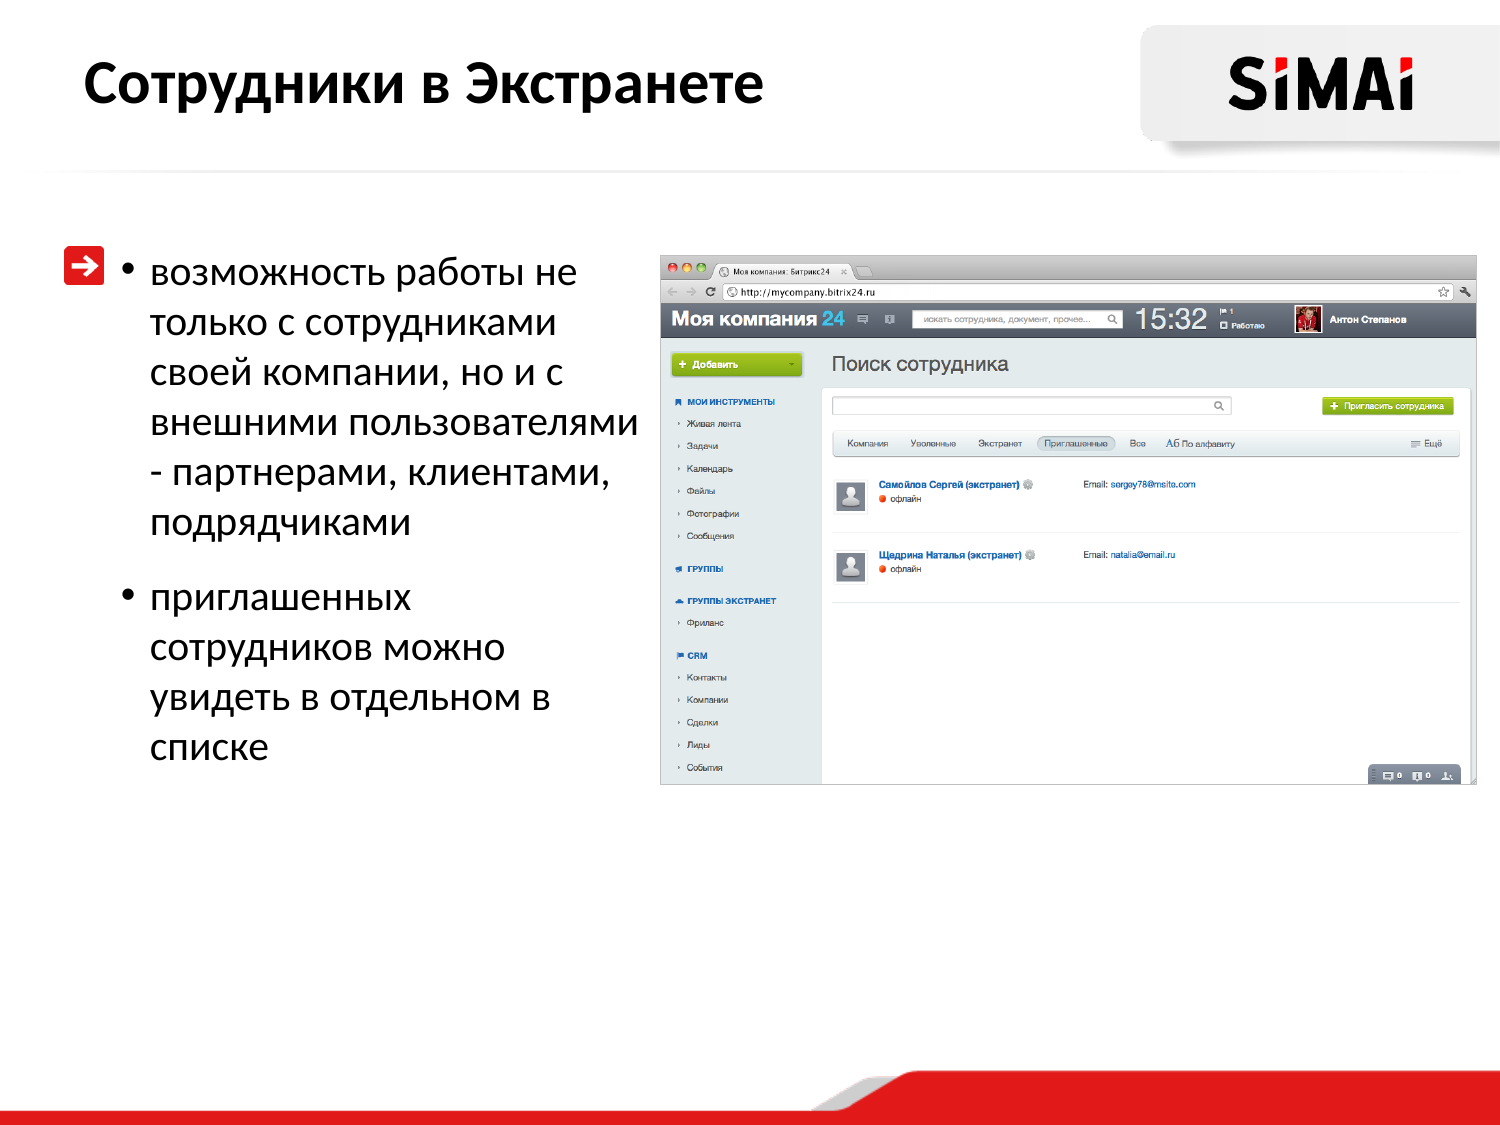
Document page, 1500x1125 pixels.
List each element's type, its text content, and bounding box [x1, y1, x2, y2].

picture [18, 25, 1500, 173]
picture [0, 1050, 1500, 1125]
picture [64, 246, 104, 285]
picture [660, 255, 1477, 785]
text_box возможность работы не только с сотрудниками своей компании, но и с внешними пользователями - партнерами, клиентами, подрядчиками приглашенных сотрудников можно увидеть в отдельном в списке [106, 236, 656, 777]
text_box Сотрудники в Экстранете [69, 27, 1136, 131]
